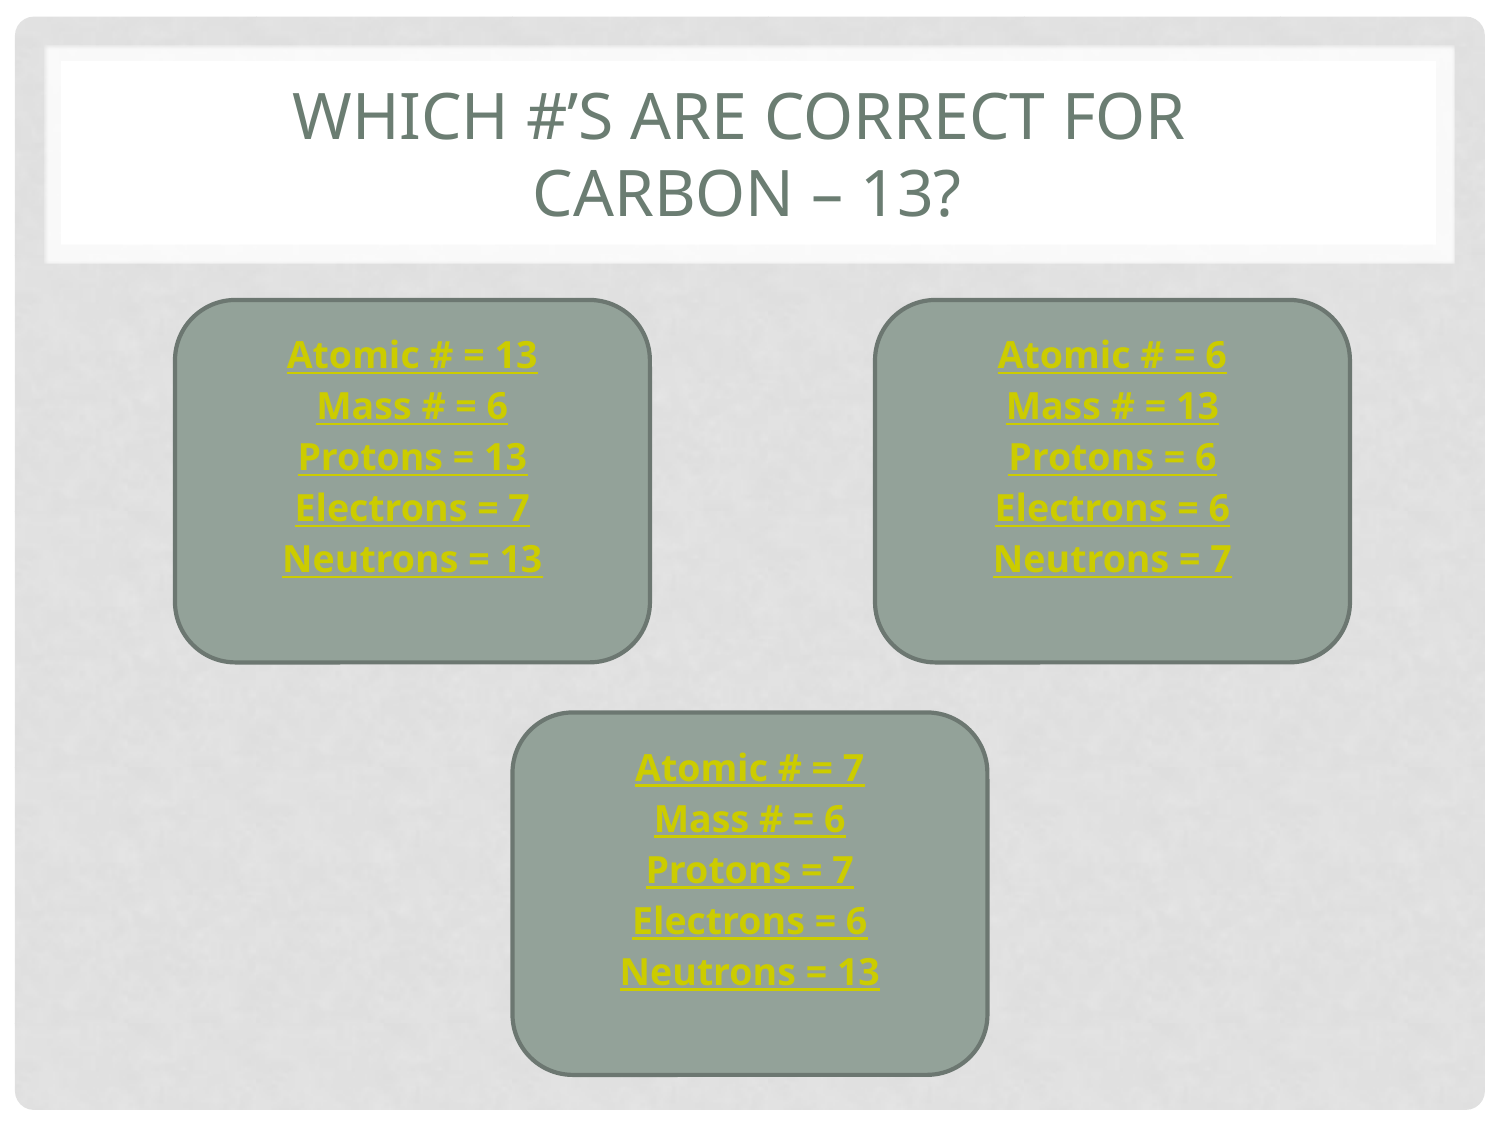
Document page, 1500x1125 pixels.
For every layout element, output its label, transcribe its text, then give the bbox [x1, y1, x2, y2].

text_box Atomic # = 6 Mass # = 13 Protons = 6 Electrons = 6 Neutrons = 7 [872, 297, 1353, 665]
title Which #’s are correct for carbon – 13? [69, 66, 1425, 238]
text_box Atomic # = 13 Mass # = 6 Protons = 13 Electrons = 7 Neutrons = 13 [172, 297, 653, 665]
text_box Atomic # = 7 Mass # = 6 Protons = 7 Electrons = 6 Neutrons = 13 [510, 710, 990, 1078]
